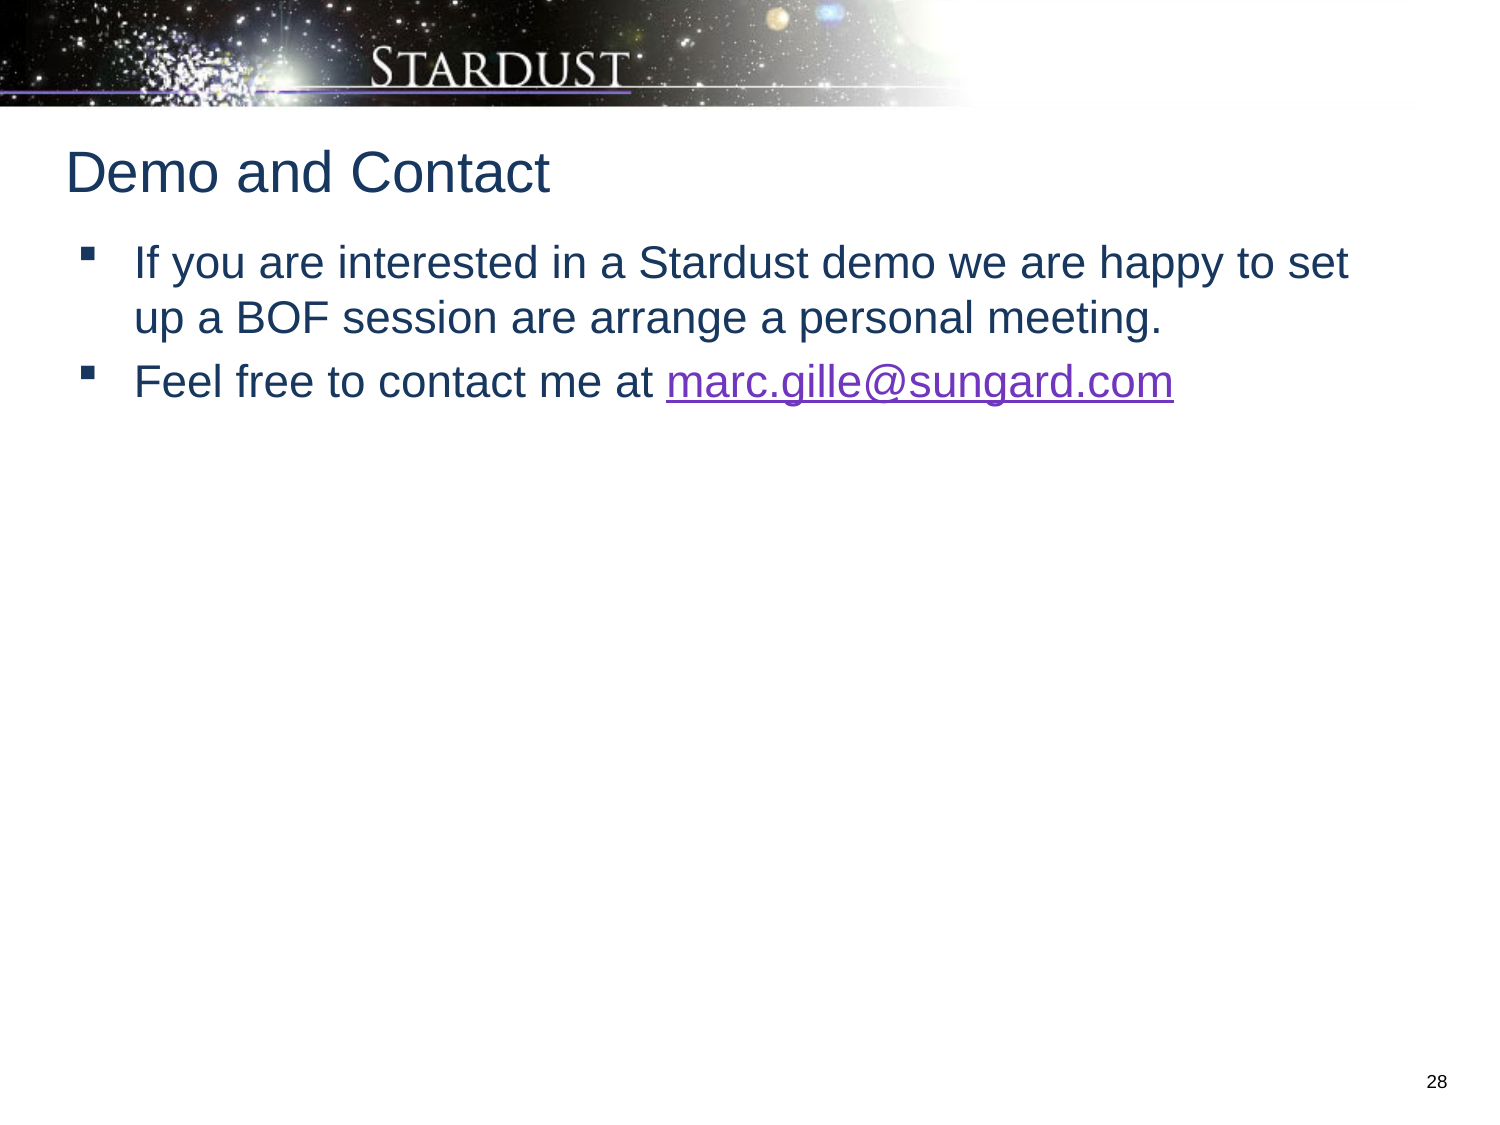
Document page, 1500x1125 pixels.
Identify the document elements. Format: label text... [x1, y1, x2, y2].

title Demo and Contact [49, 124, 1088, 213]
picture [0, 0, 1415, 110]
list If you are interested in a Stardust demo we are happy to set up a BOF session are arrange a personal meeting. Feel free to contact me at marc.gille@sungard.com [62, 224, 1426, 1001]
